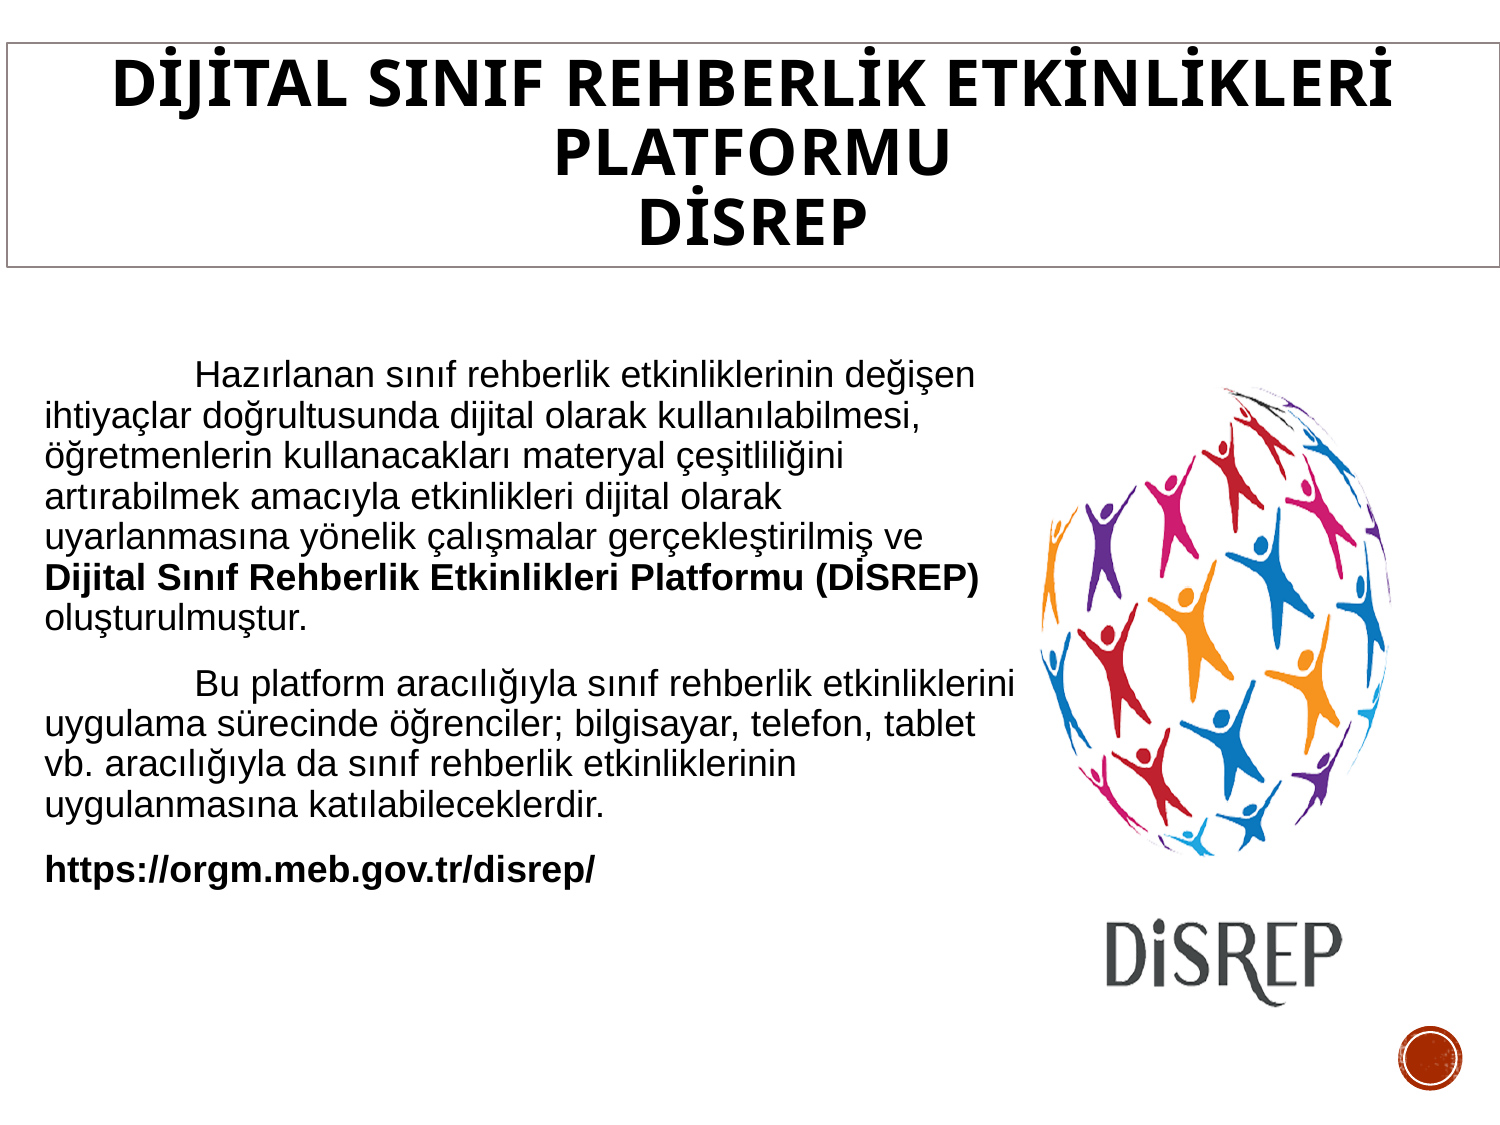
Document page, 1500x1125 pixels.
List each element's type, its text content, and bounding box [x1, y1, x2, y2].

picture [974, 373, 1447, 1017]
list Hazırlanan sınıf rehberlik etkinliklerinin değişen ihtiyaçlar doğrultusunda dijital olarak kullanılabilmesi, öğretmenlerin kullanacakları materyal çeşitliliğini artırabilmek amacıyla etkinlikleri dijital olarak uyarlanmasına yönelik çalışmalar gerçekleştirilmiş ve Dijital Sınıf Rehberlik Etkinlikleri Platformu (DİSREP) oluşturulmuştur. Bu platform aracılığıyla sınıf rehberlik etkinliklerini uygulama sürecinde öğrenciler; bilgisayar, telefon, tablet vb. aracılığıyla da sınıf rehberlik etkinliklerinin uygulanmasına katılabileceklerdir. https://orgm.meb.gov.tr/disrep/ [29, 348, 1046, 1013]
title Dijital Sınıf Rehberlik Etkinlikleri Platformu DİSREP [6, 42, 1500, 268]
